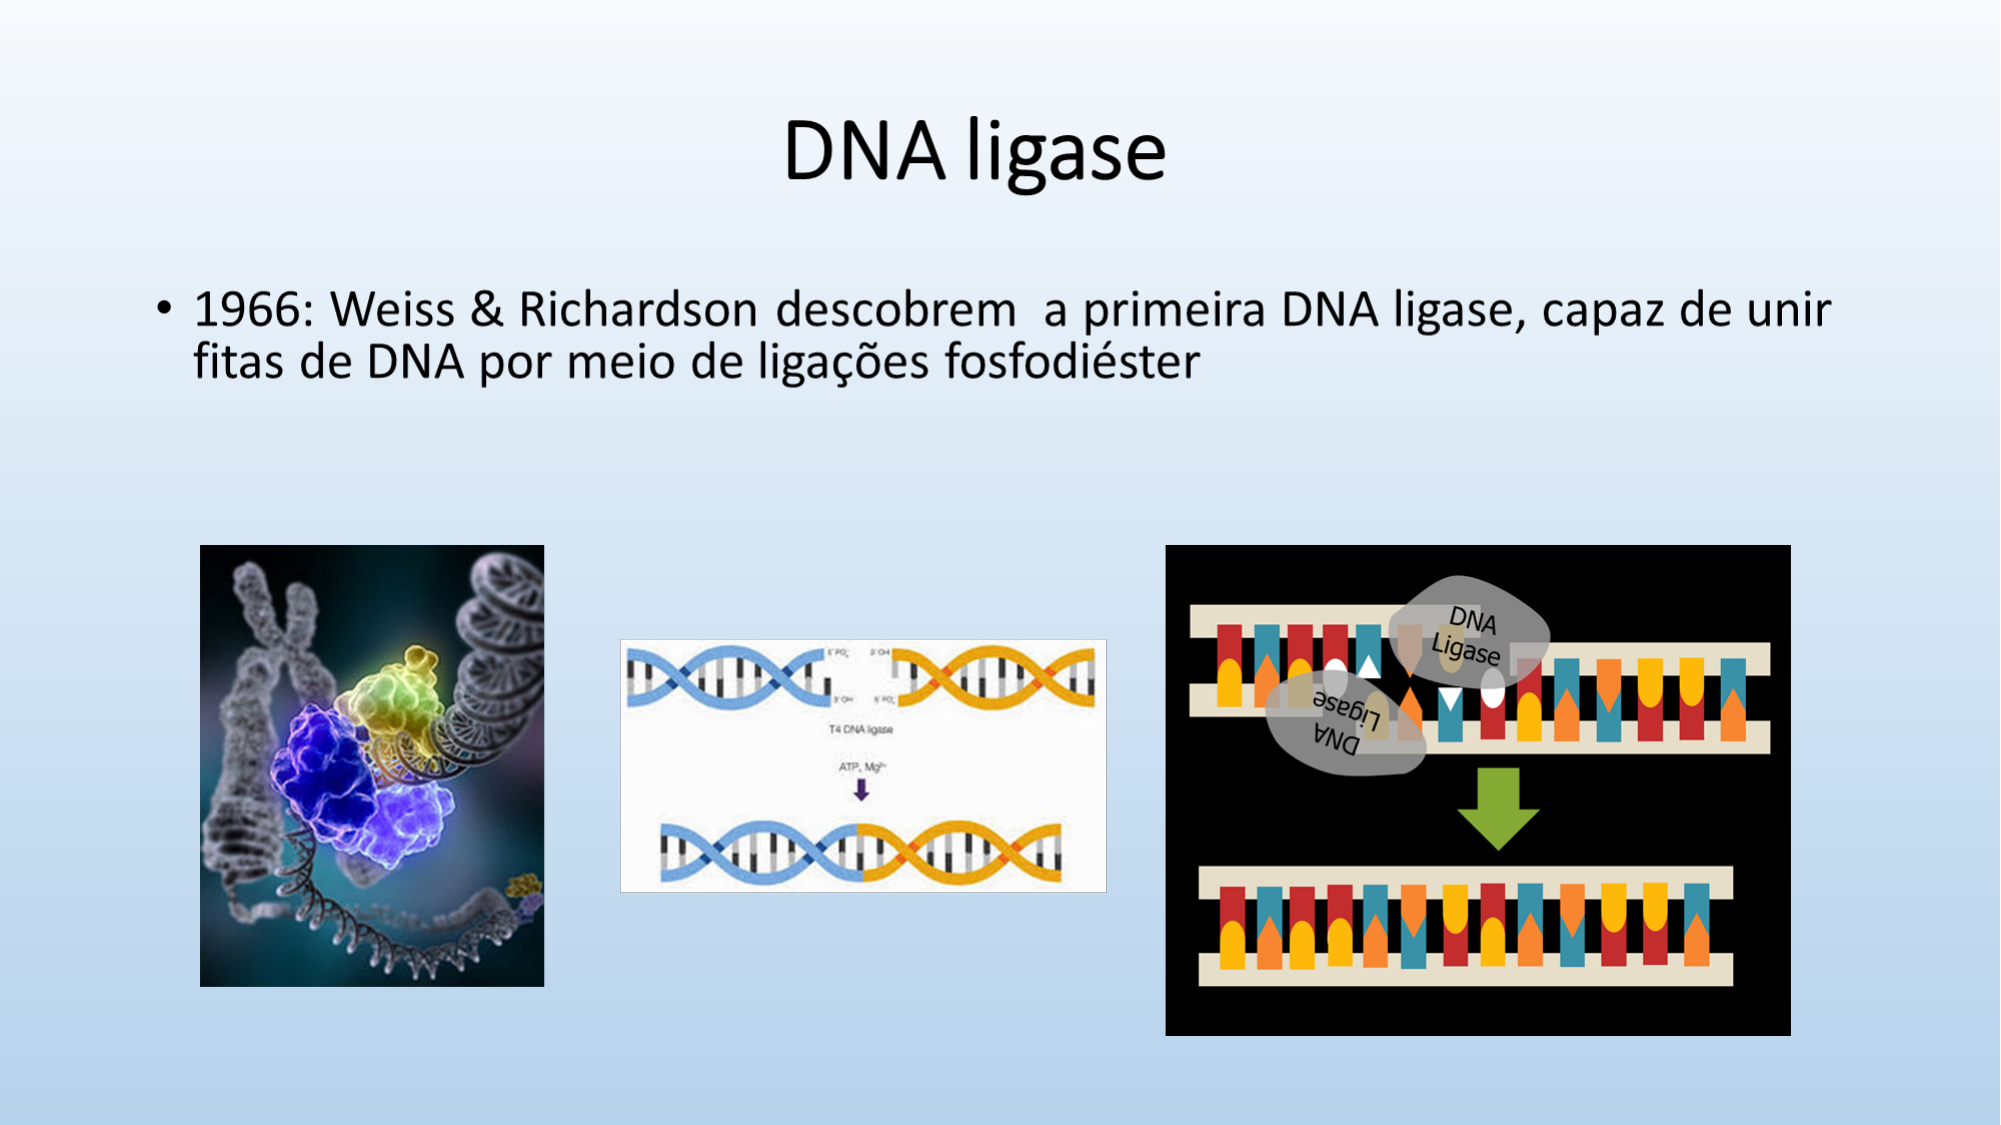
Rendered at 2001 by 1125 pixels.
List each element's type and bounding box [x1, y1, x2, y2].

picture [111, 65, 1879, 1036]
